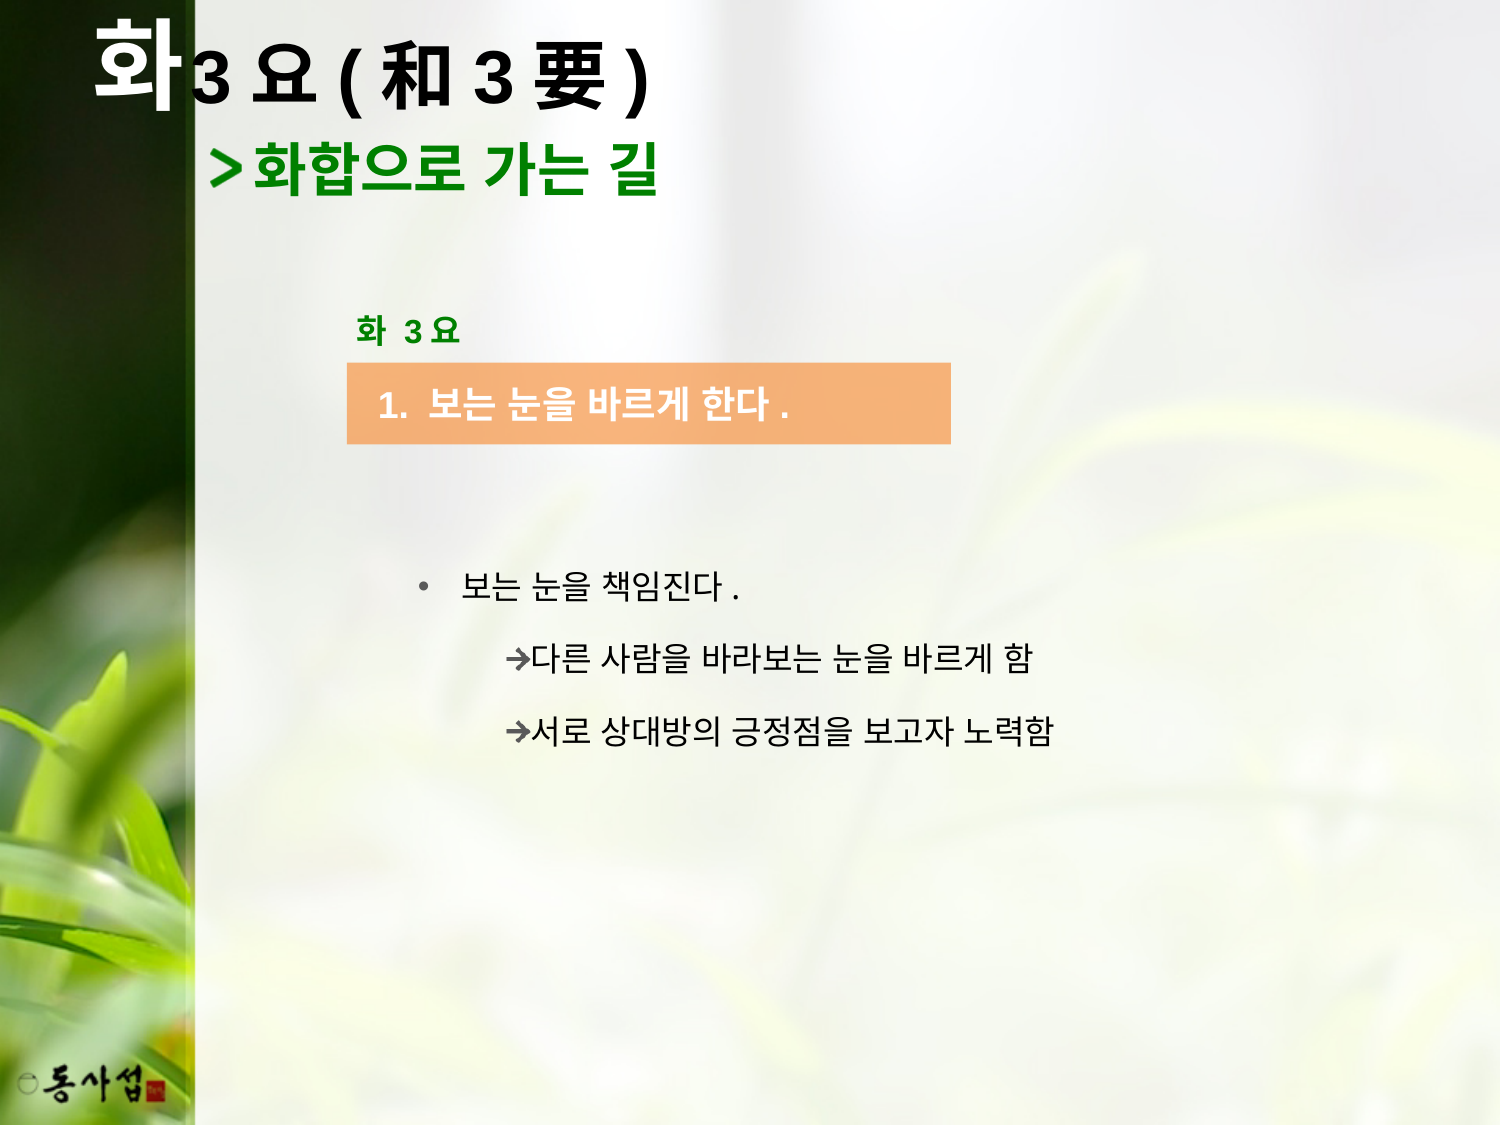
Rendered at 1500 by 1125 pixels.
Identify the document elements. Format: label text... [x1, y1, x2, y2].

text_box 1. 보는 눈을 바르게 한다. [345, 361, 953, 446]
picture [324, 186, 344, 190]
text_box 화 3요 [341, 303, 476, 358]
text_box 보는 눈을 책임진다. 다른 사람을 바라보는 눈을 바르게 함 서로 상대방의 긍정점을 보고자 노력함 [403, 538, 1436, 759]
picture [0, 185, 1500, 1125]
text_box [0, 0, 1500, 185]
